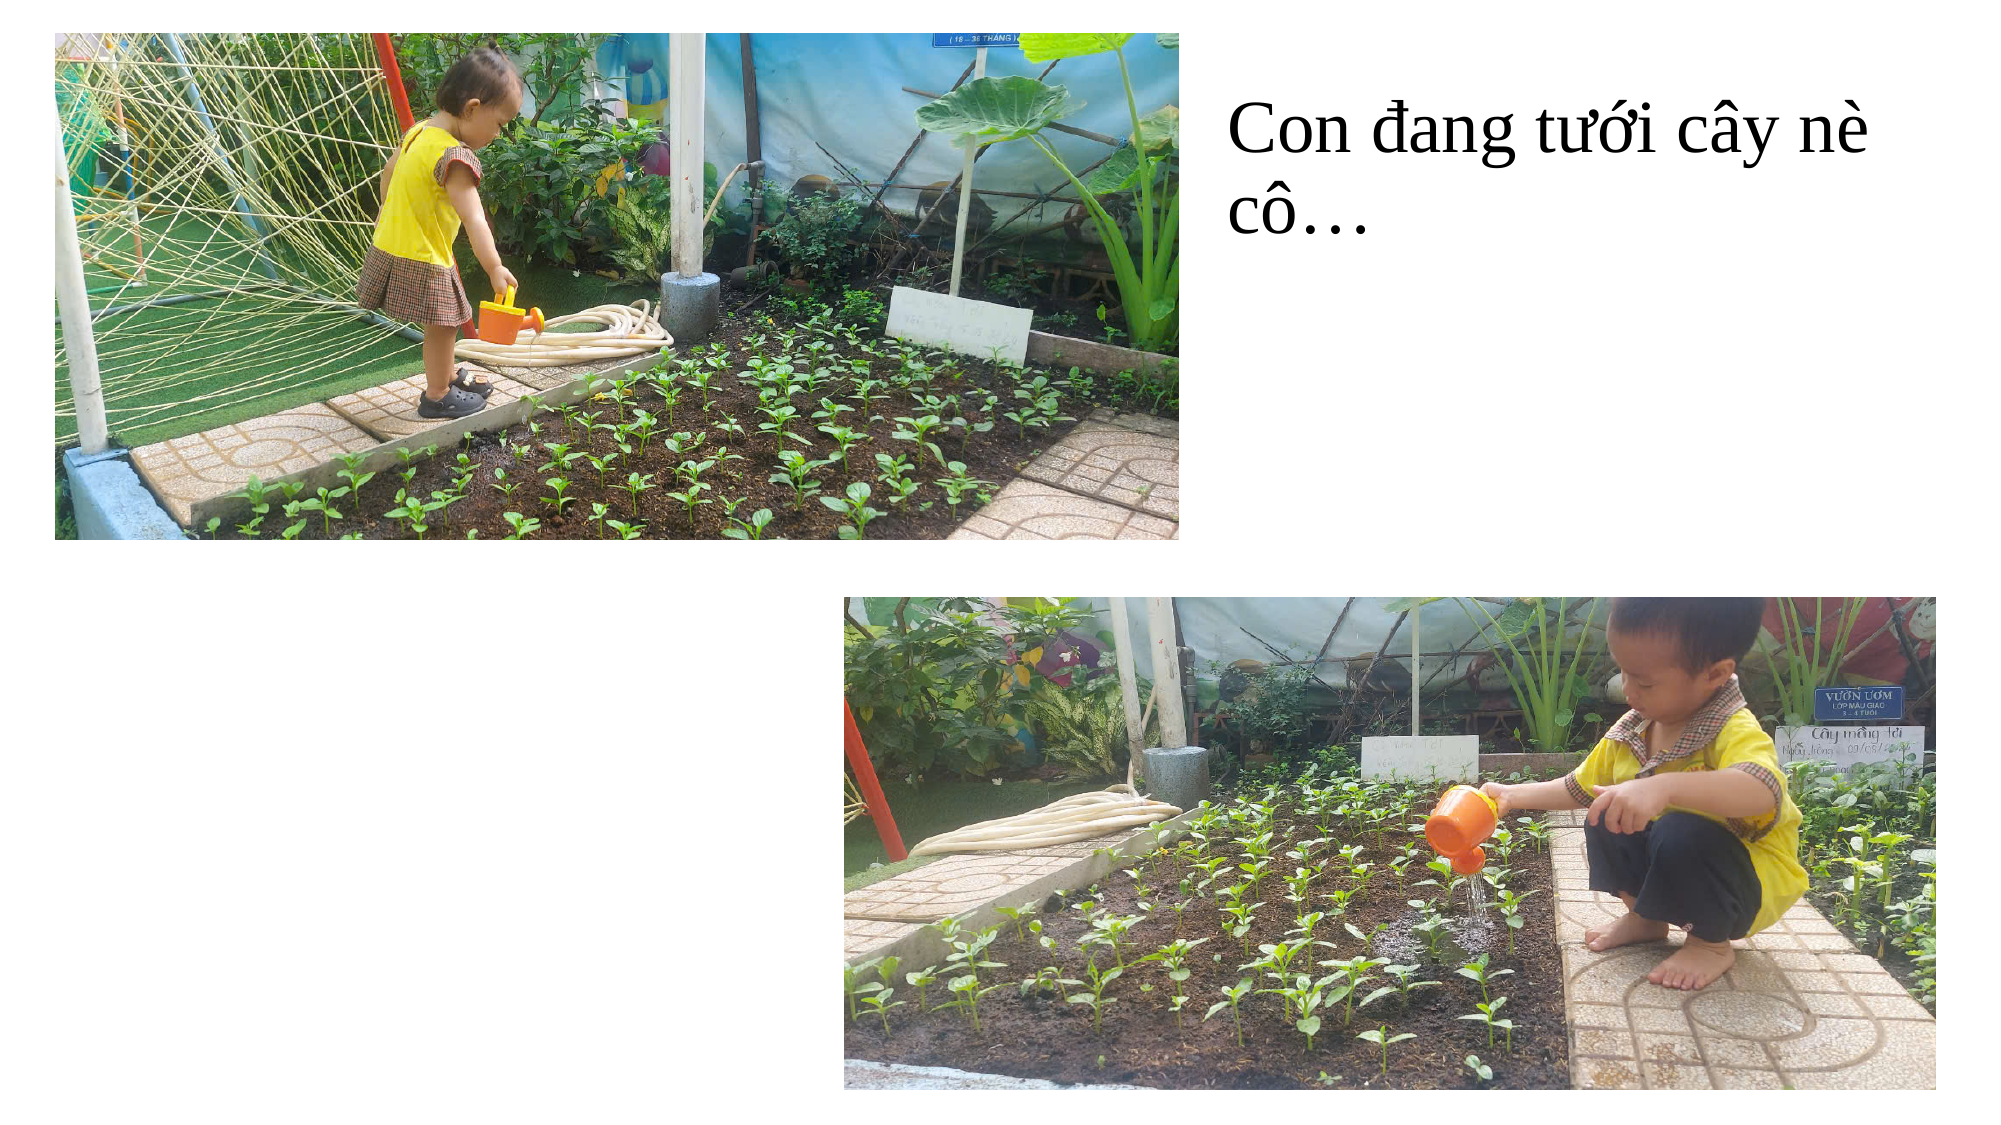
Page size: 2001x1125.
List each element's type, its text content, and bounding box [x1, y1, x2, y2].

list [55, 33, 1179, 540]
title Con đang tưới cây nè cô… [1212, 59, 1936, 278]
picture [844, 597, 1936, 1090]
